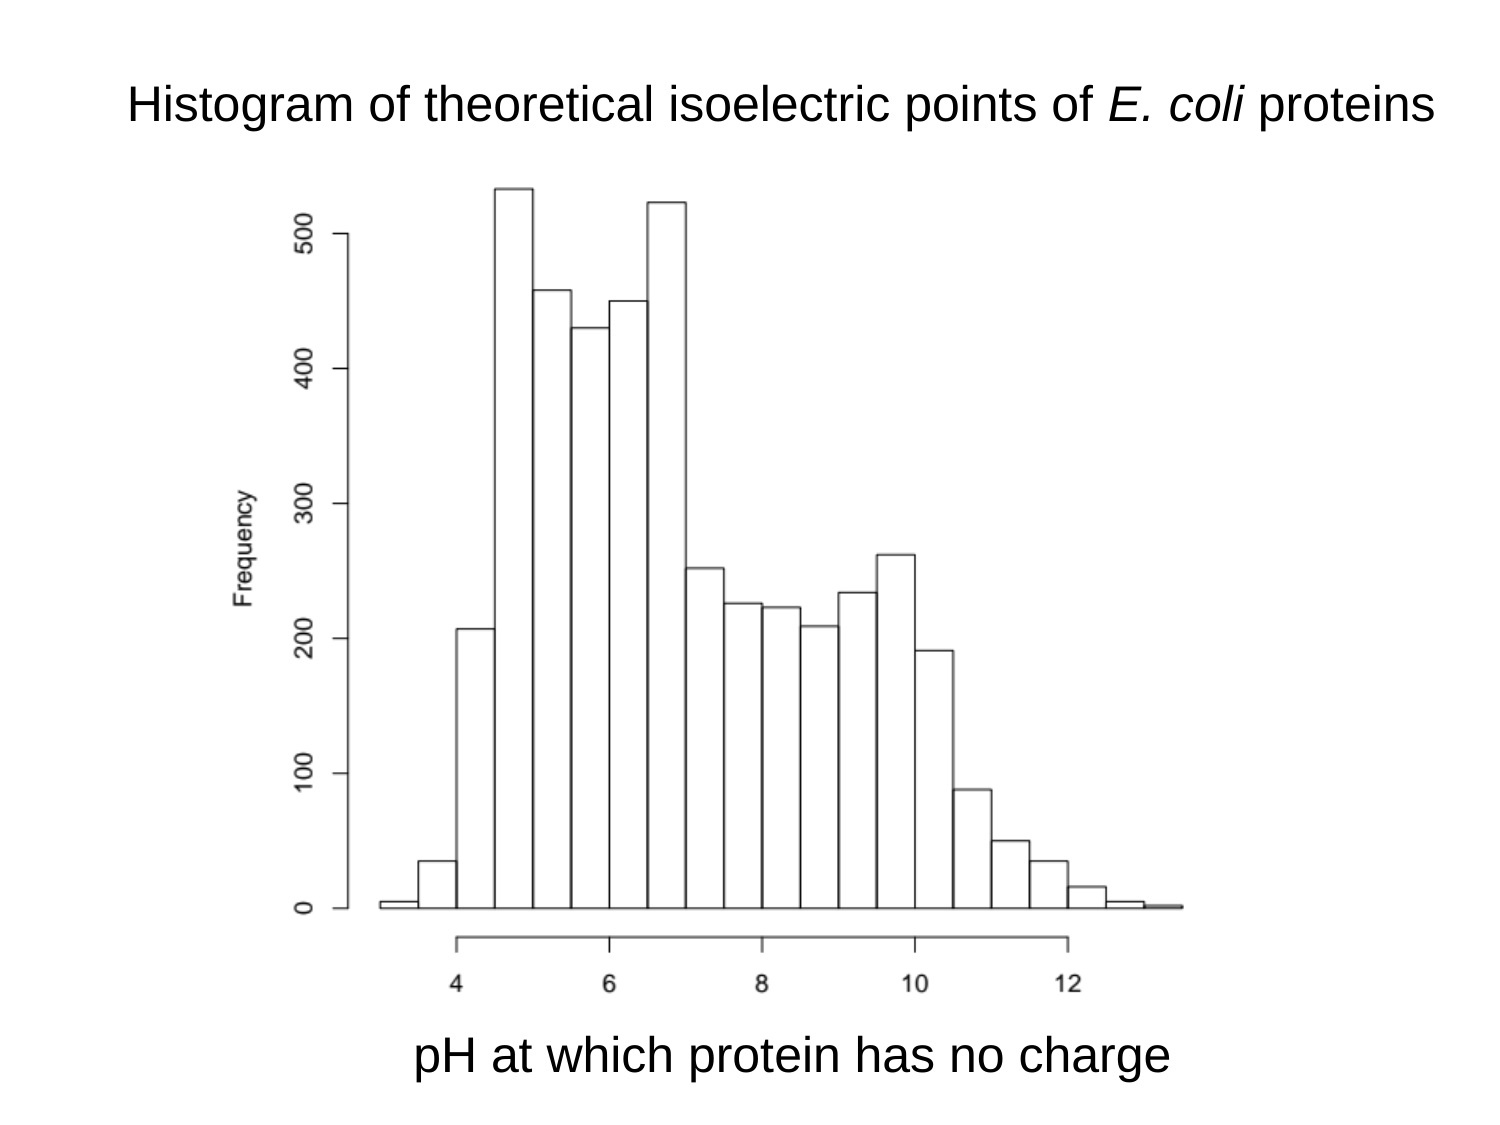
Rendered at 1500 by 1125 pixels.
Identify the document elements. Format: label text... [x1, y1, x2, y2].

text_box Histogram of theoretical isoelectric points of E. coli proteins [112, 63, 219, 139]
text_box Histogram of theoretical isoelectric points of E. coli proteins [1279, 63, 1465, 139]
picture [224, 37, 1276, 1088]
